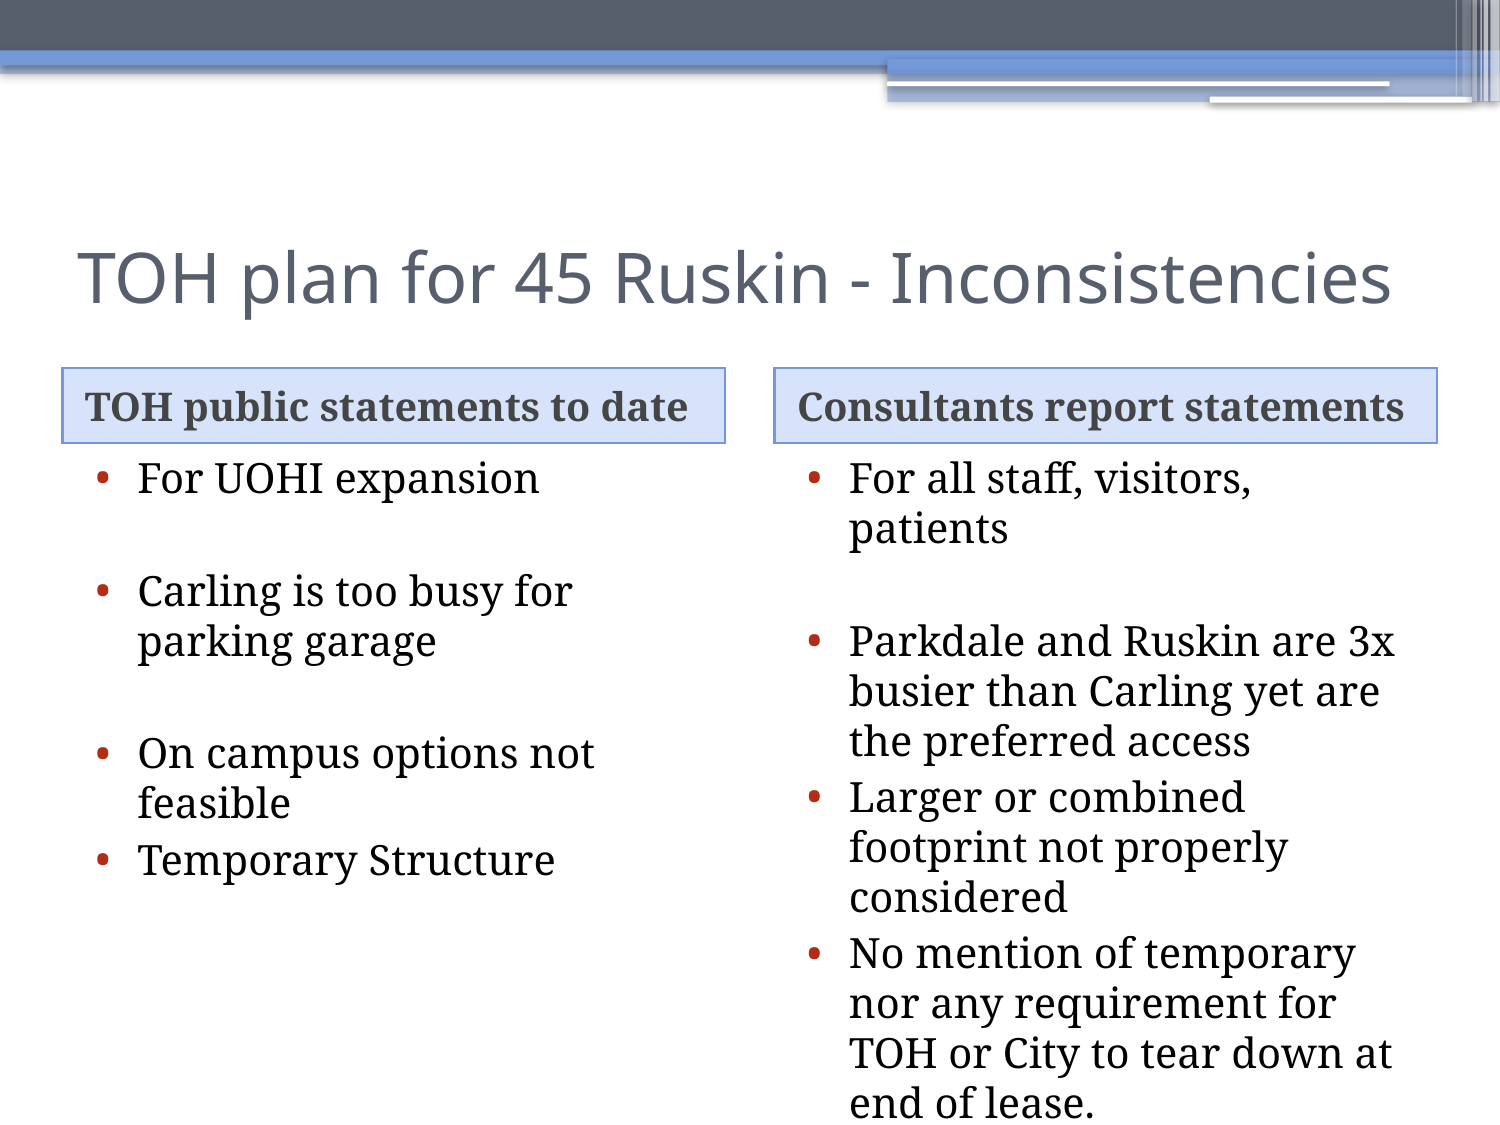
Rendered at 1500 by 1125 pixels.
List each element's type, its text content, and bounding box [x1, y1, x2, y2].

list TOH public statements to date [61, 367, 726, 444]
title TOH plan for 45 Ruskin - Inconsistencies [62, 187, 1438, 364]
list For all staff, visitors, patients Parkdale and Ruskin are 3x busier than Carling yet are the preferred access Larger or combined footprint not properly considered No mention of temporary nor any requirement for TOH or City to tear down at end of lease. [773, 444, 1438, 1082]
list Consultants report statements [773, 367, 1438, 444]
list For UOHI expansion Carling is too busy for parking garage On campus options not feasible Temporary Structure [62, 444, 726, 1082]
